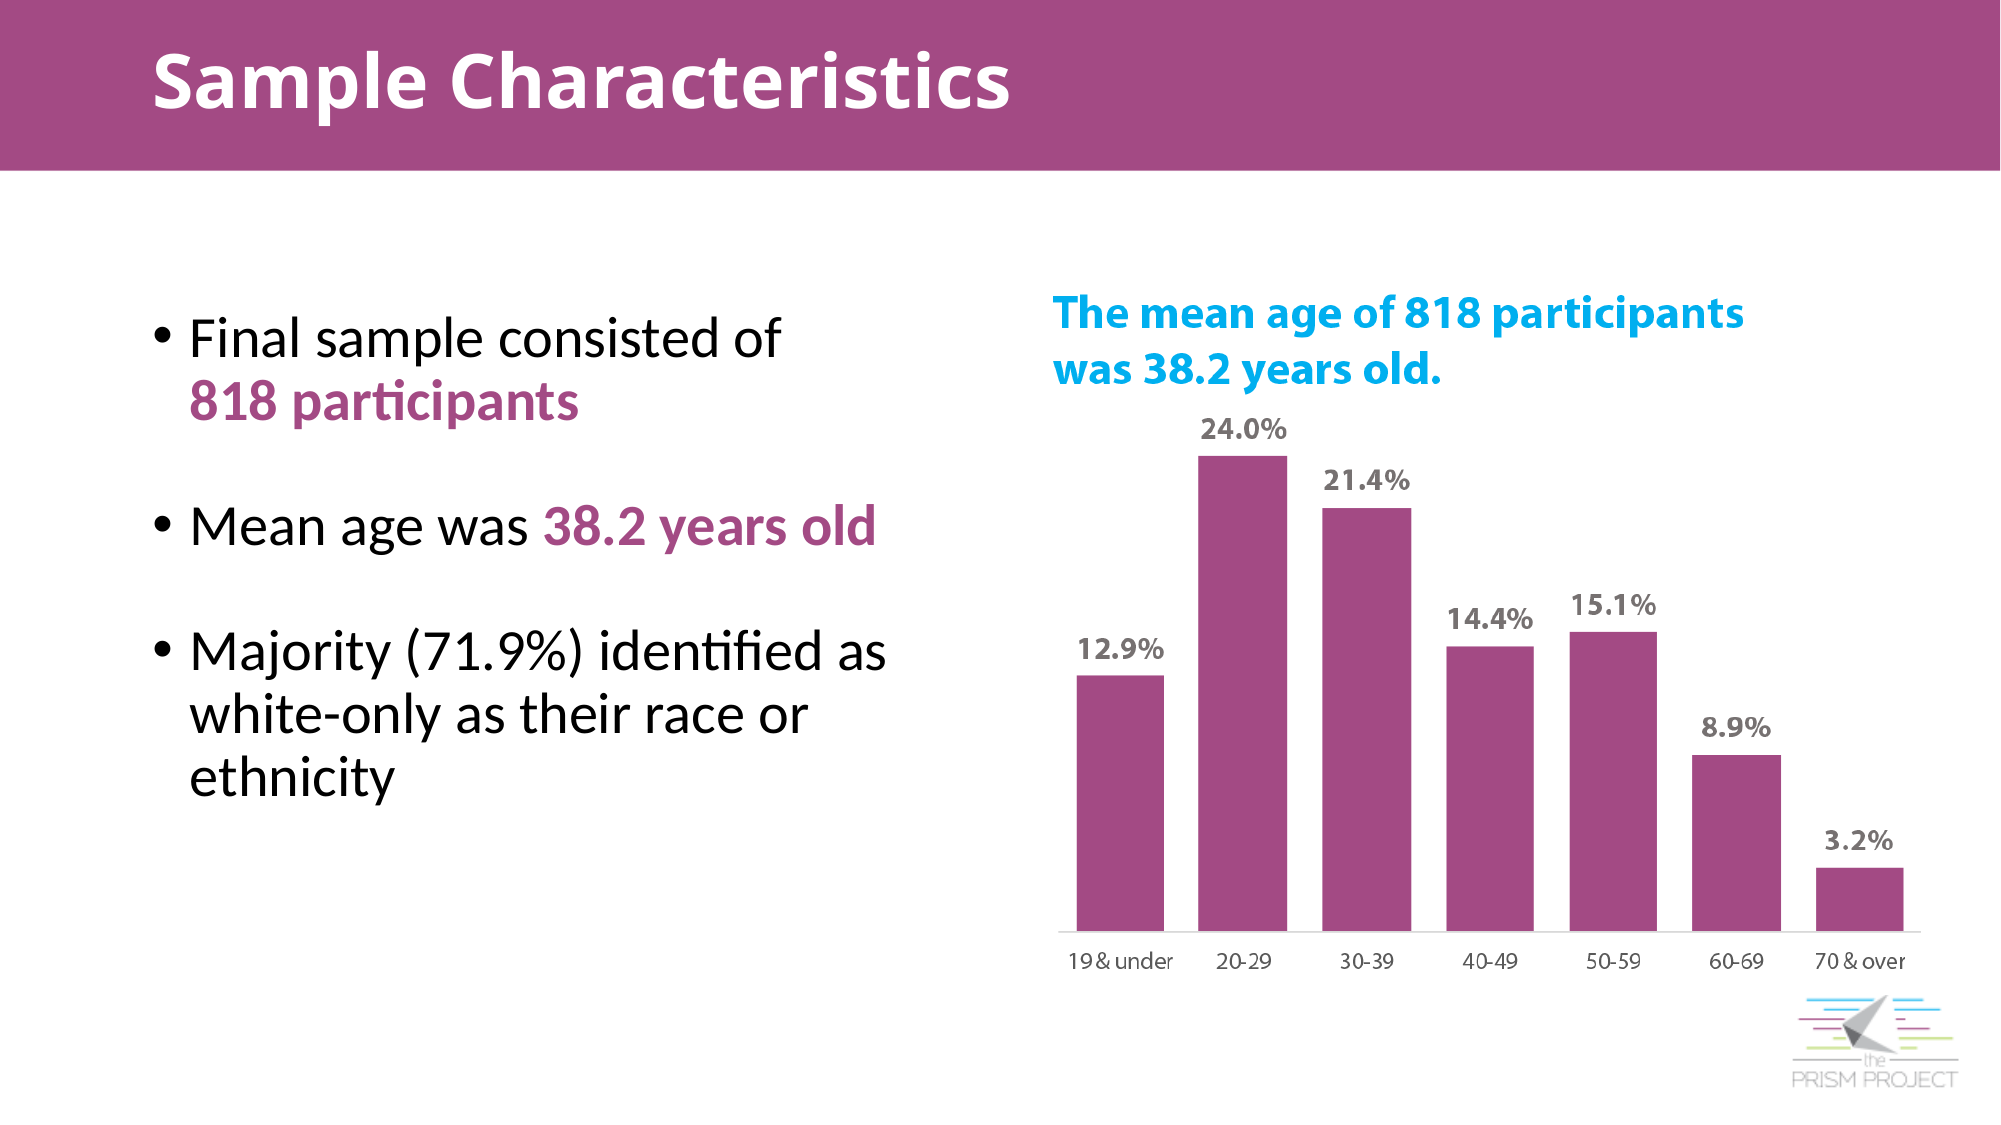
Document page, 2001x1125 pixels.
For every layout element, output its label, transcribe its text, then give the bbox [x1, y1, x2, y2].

list Final sample consisted of 818 participants Mean age was 38.2 years old Majority (71.9%) identified as white-only as their race or ethnicity [137, 299, 1000, 1014]
title Sample Characteristics [137, 35, 1863, 133]
picture [0, 0, 2001, 1125]
